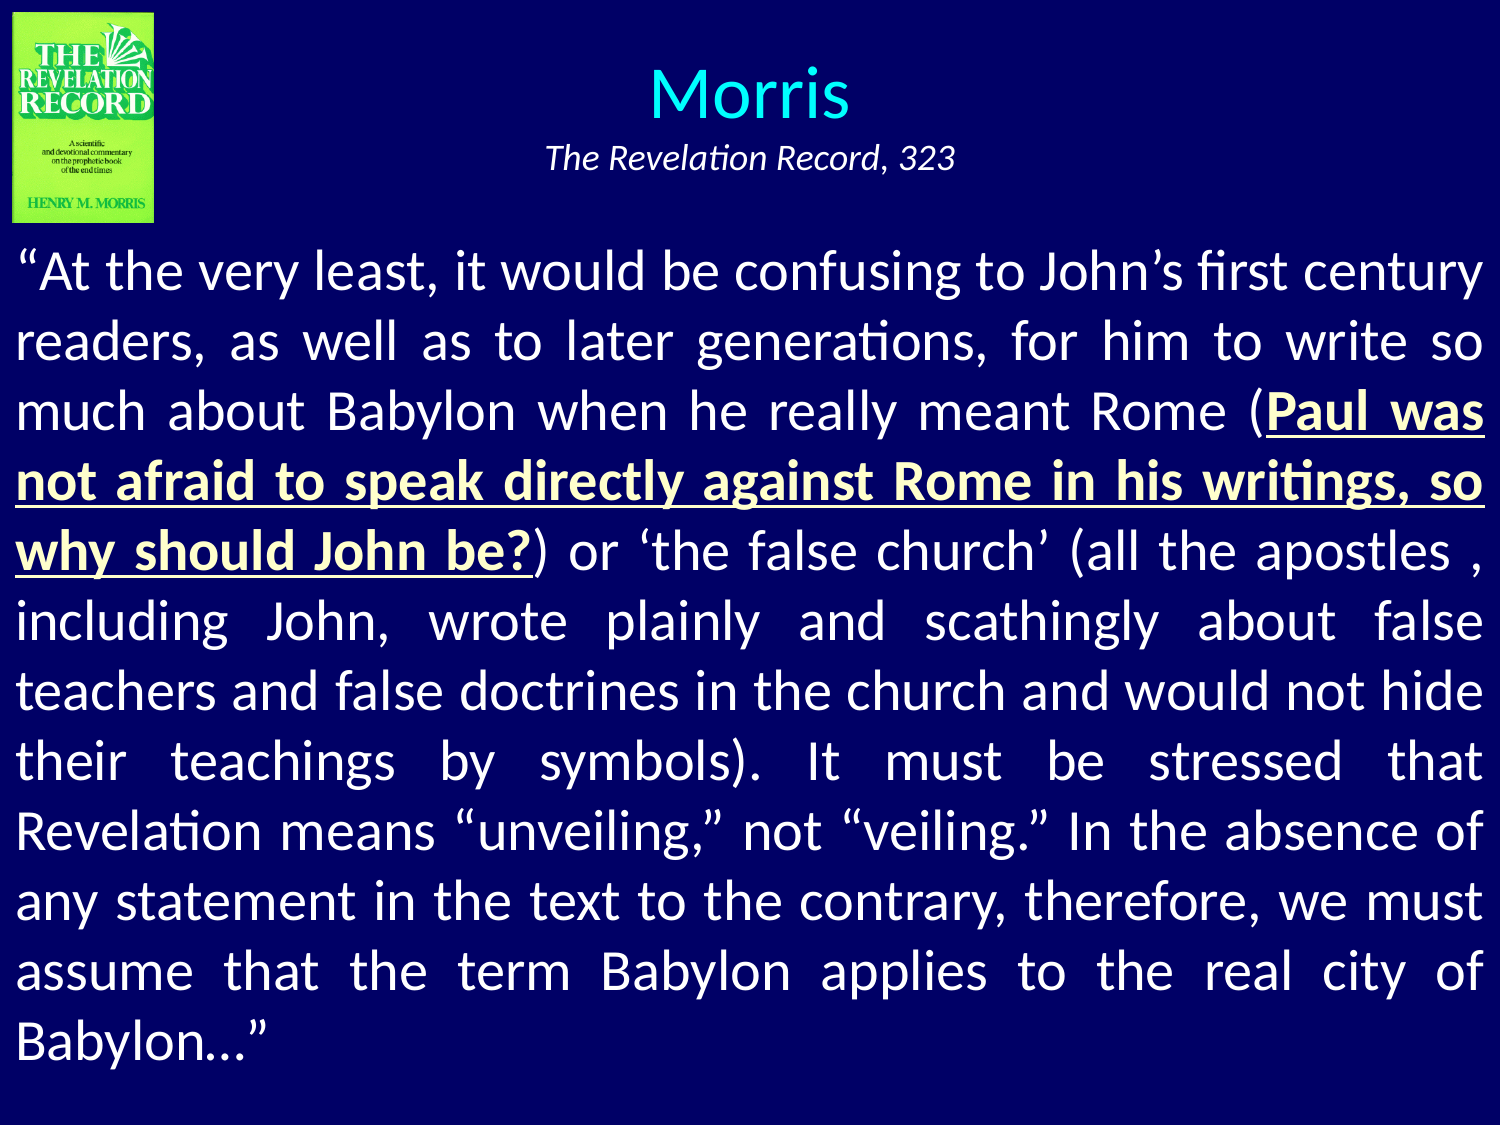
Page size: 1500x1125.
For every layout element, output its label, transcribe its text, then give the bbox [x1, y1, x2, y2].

picture [12, 12, 155, 223]
text_box Morris The Revelation Record, 323 [518, 35, 982, 186]
list “At the very least, it would be confusing to John’s first century readers, as well as to later generations, for him to write so much about Babylon when he really meant Rome (Paul was not afraid to speak directly against Rome in his writings, so why should John be?) or ‘the false church’ (all the apostles , including John, wrote plainly and scathingly about false teachers and false doctrines in the church and would not hide their teachings by symbols). It must be stressed that Revelation means “unveiling,” not “veiling.” In the absence of any statement in the text to the contrary, therefore, we must assume that the term Babylon applies to the real city of Babylon…” [0, 224, 1500, 1090]
